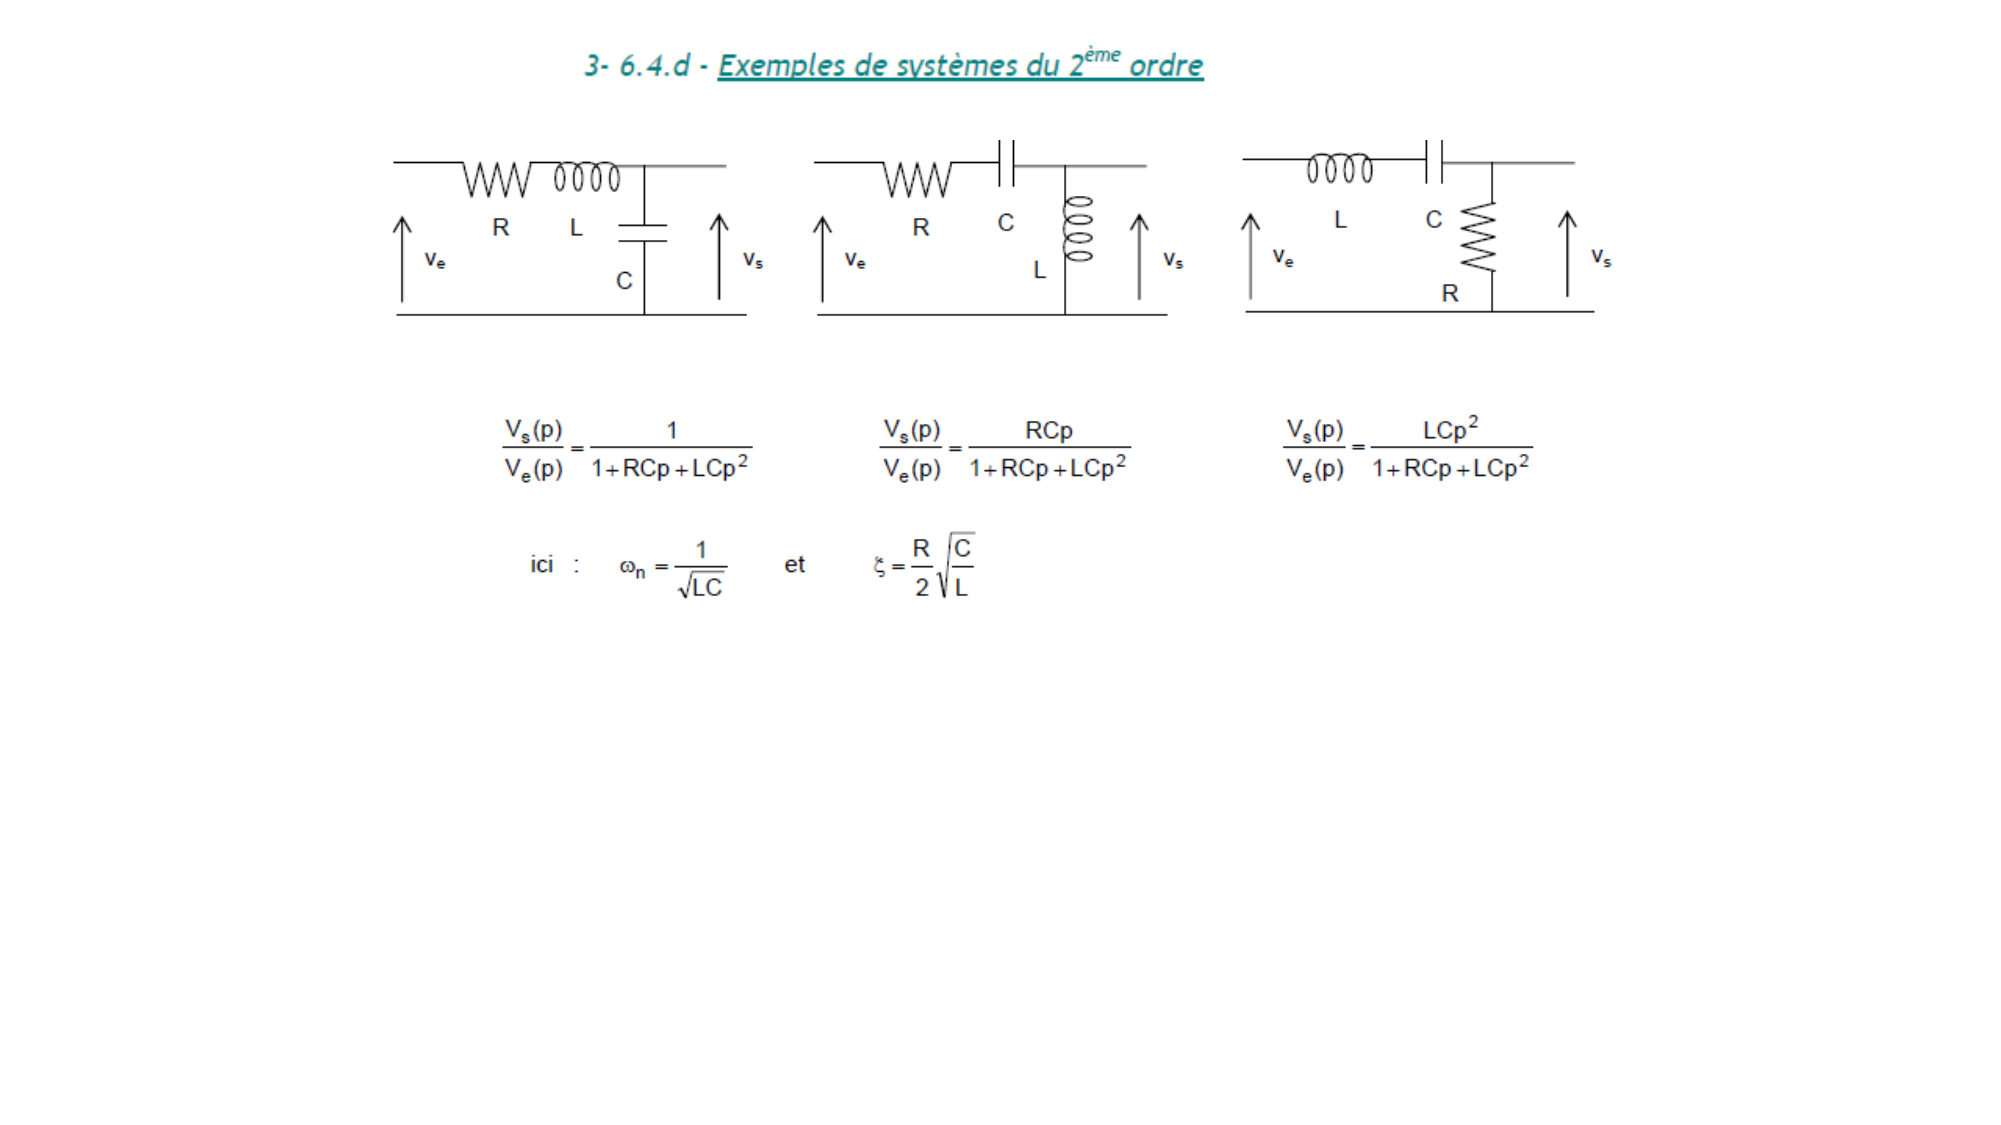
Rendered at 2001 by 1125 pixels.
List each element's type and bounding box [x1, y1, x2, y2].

picture [484, 398, 1543, 501]
picture [378, 140, 1612, 338]
picture [507, 527, 982, 608]
picture [566, 34, 1235, 96]
